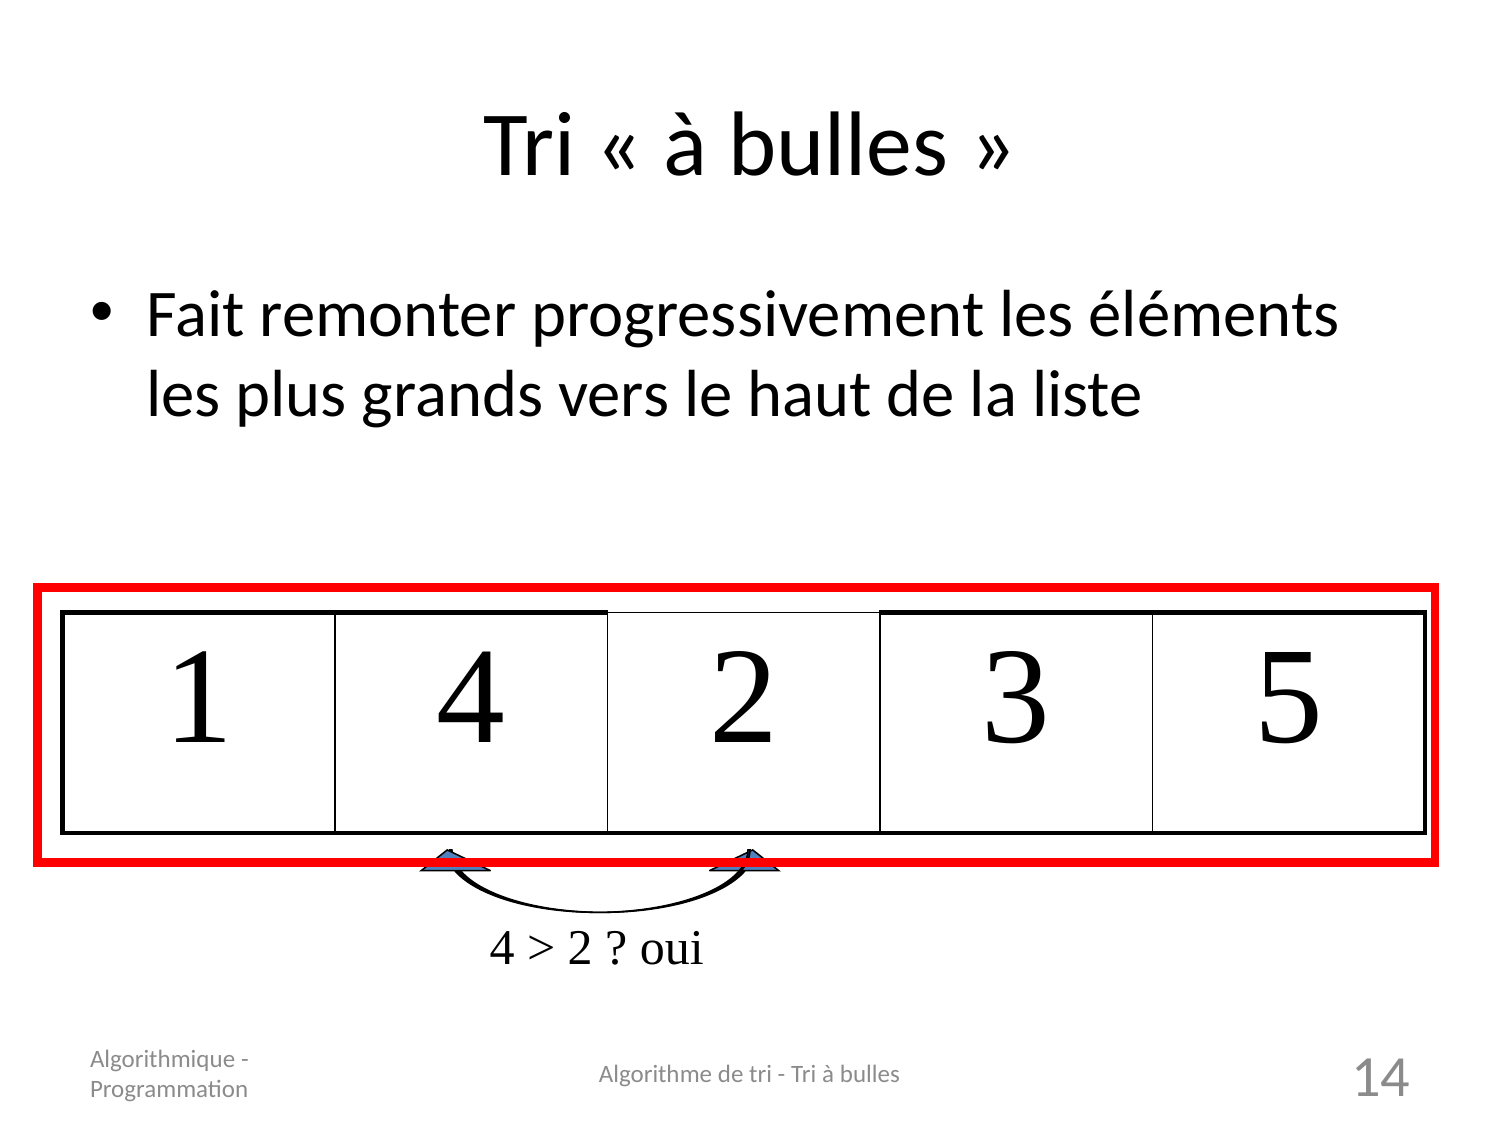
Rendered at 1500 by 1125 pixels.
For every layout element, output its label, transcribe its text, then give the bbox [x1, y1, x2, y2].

footer Algorithme de tri - Tri à bulles [512, 1042, 988, 1103]
text_box [421, 863, 533, 906]
list Fait remonter progressivement les éléments les plus grands vers le haut de la liste [75, 262, 1425, 587]
title Tri « à bulles » [75, 45, 1425, 233]
slide_number 14 [1074, 1042, 1425, 1103]
list Fait remonter progressivement les éléments les plus grands vers le haut de la liste [75, 863, 1425, 1005]
text_box 4 > 2 ? oui [474, 906, 720, 982]
slide_number Algorithmique - Programmation [75, 1042, 425, 1103]
text_box [675, 863, 779, 905]
text_box [37, 587, 1435, 863]
